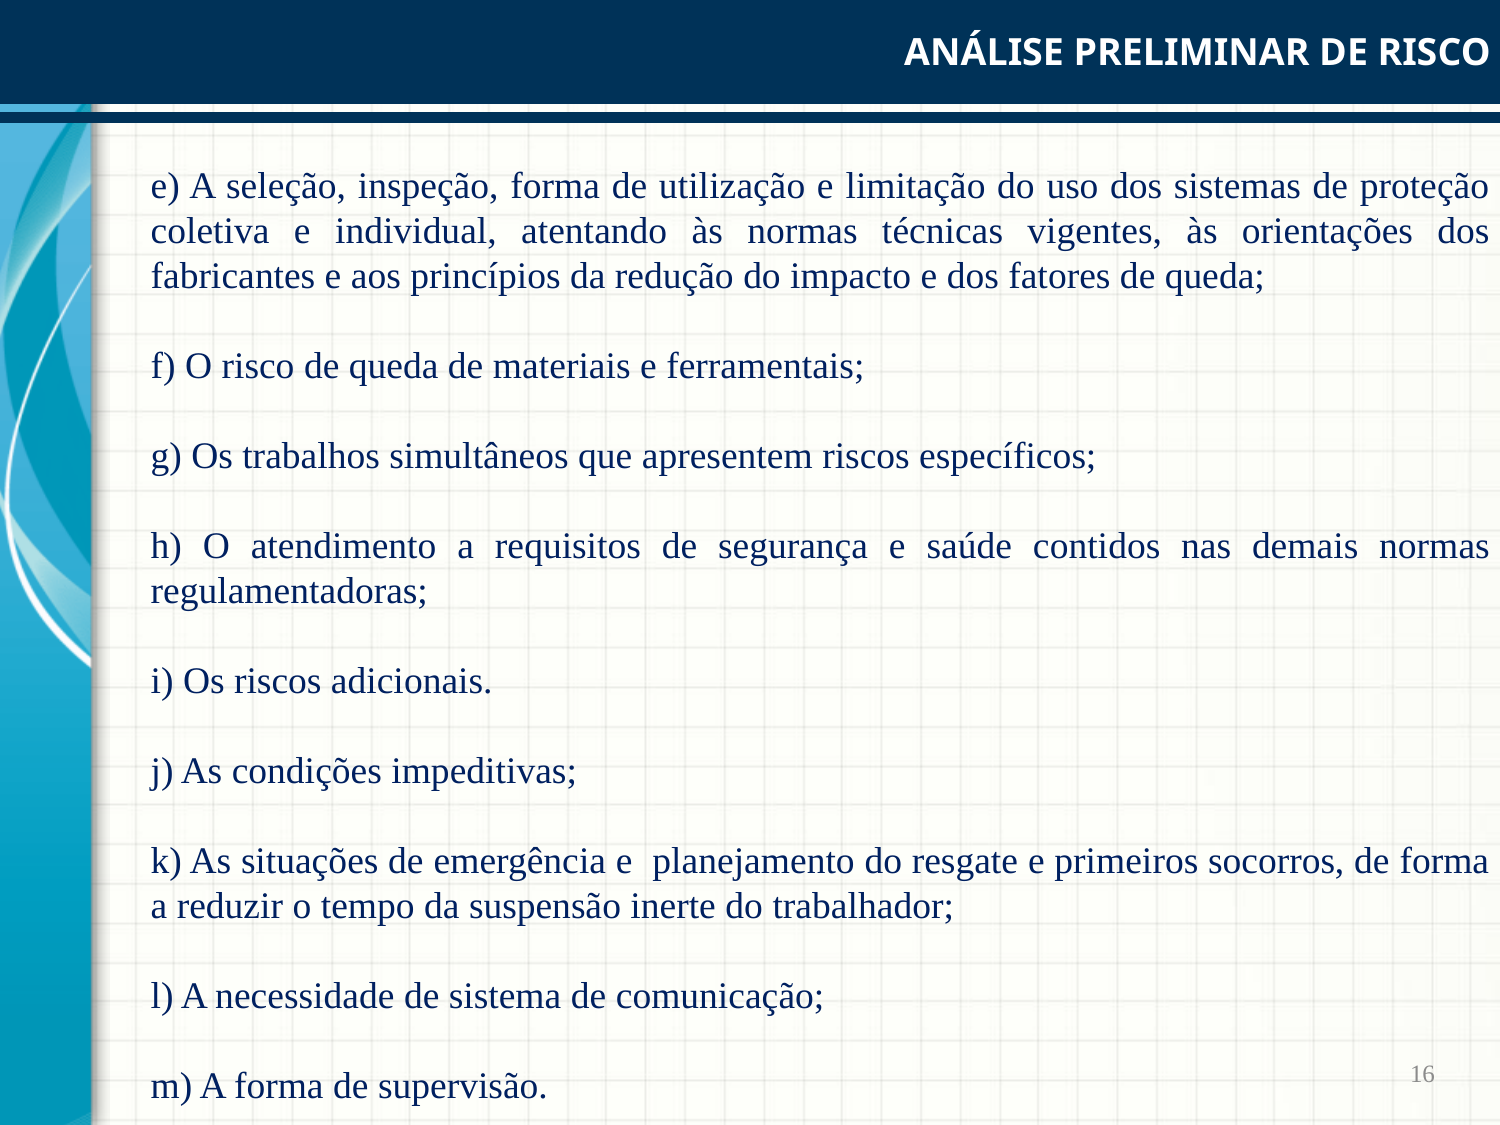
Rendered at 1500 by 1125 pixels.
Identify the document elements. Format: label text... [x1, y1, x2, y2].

picture [0, 123, 1500, 1125]
text_box ANÁLISE PRELIMINAR DE RISCO [0, 0, 1500, 104]
text_box e) A seleção, inspeção, forma de utilização e limitação do uso dos sistemas de proteção coletiva e individual, atentando às normas técnicas vigentes, às orientações dos fabricantes e aos princípios da redução do impacto e dos fatores de queda; f) O risco de queda de materiais e ferramentais; g) Os trabalhos simultâneos que apresentem riscos específicos; h) O atendimento a requisitos de segurança e saúde contidos nas demais normas regulamentadoras; i) Os riscos adicionais. j) As condições impeditivas; k) As situações de emergência e planejamento do resgate e primeiros socorros, de forma a reduzir o tempo da suspensão inerte do trabalhador; l) A necessidade de sistema de comunicação; m) A forma de supervisão. [135, 153, 1500, 1125]
text_box [0, 112, 1500, 123]
picture [80, 104, 1500, 112]
picture [0, 104, 80, 112]
